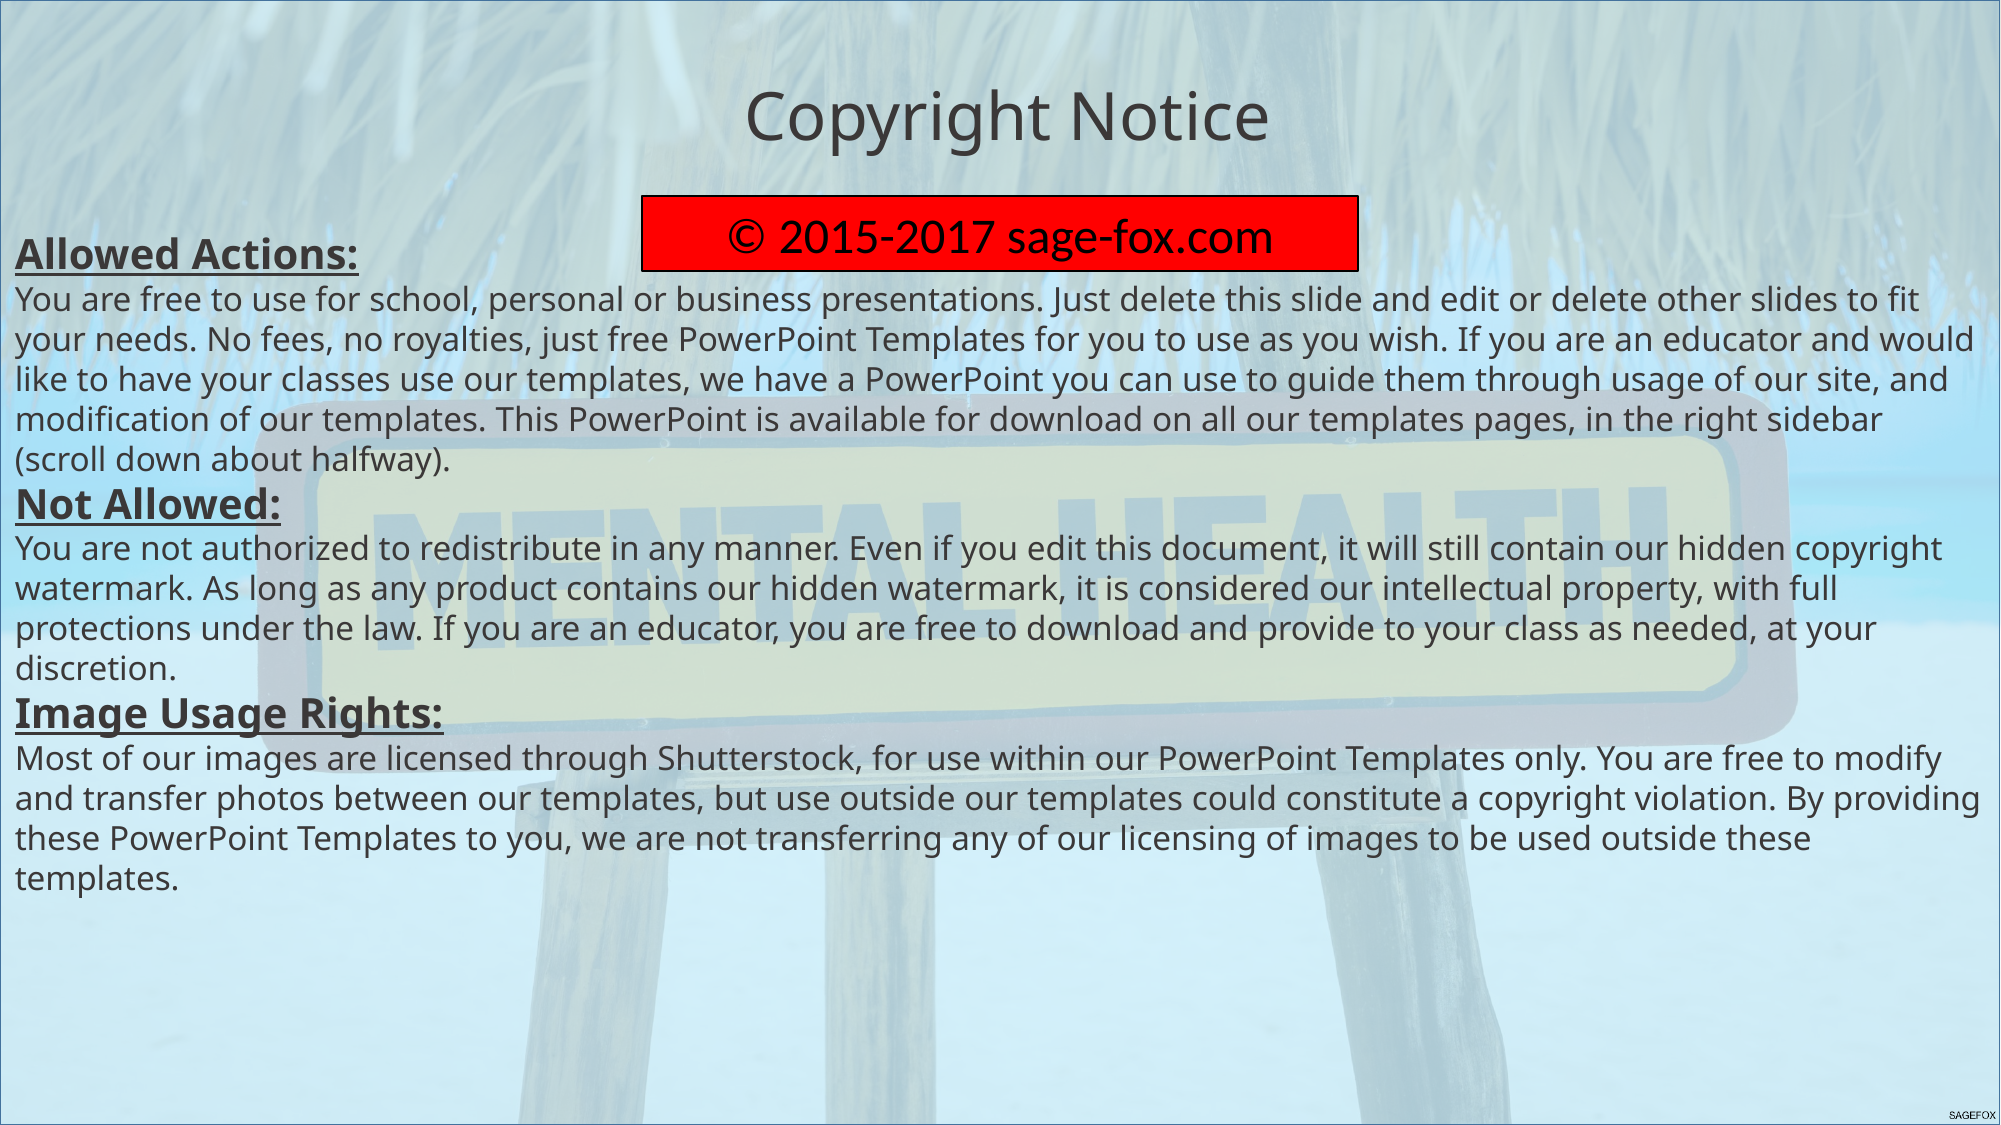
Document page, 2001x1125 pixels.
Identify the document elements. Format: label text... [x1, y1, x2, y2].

title Copyright Notice [493, 60, 1524, 178]
text_box Allowed Actions: You are free to use for school, personal or business presentations. Just delete this slide and edit or delete other slides to fit your needs. No fees, no royalties, just free PowerPoint Templates for you to use as you wish. If you are an educator and would like to have your classes use our templates, we have a PowerPoint you can use to guide them through usage of our site, and modification of our templates. This PowerPoint is available for download on all our templates pages, in the right sidebar (scroll down about halfway). Not Allowed: You are not authorized to redistribute in any manner. Even if you edit this document, it will still contain our hidden copyright watermark. As long as any product contains our hidden watermark, it is considered our intellectual property, with full protections under the law. If you are an educator, you are free to download and provide to your class as needed, at your discretion. Image Usage Rights: Most of our images are licensed through Shutterstock, for use within our PowerPoint Templates only. You are free to modify and transfer photos between our templates, but use outside our templates could constitute a copyright violation. By providing these PowerPoint Templates to you, we are not transferring any of our licensing of images to be used outside these templates. [0, 0, 2000, 1125]
text_box © 2015-2017 sage-fox.com [641, 196, 1358, 272]
